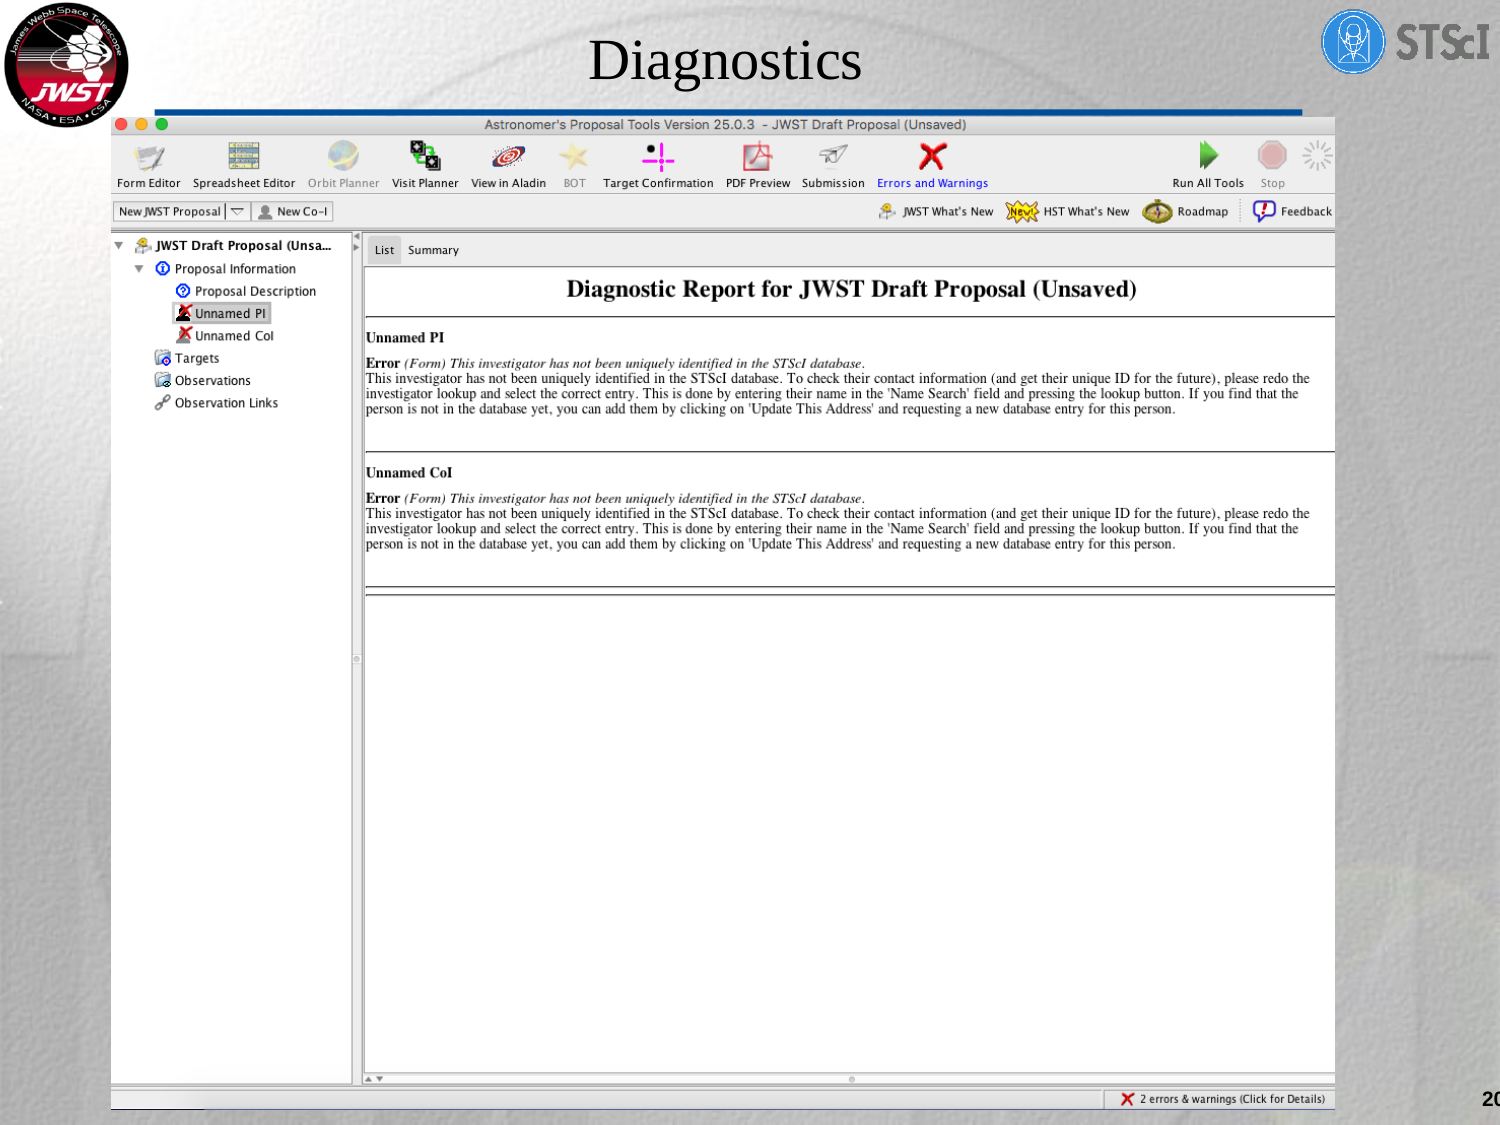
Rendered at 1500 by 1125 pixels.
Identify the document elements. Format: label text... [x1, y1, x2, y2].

title Diagnostics [137, 0, 1316, 113]
picture [0, 0, 1500, 1125]
